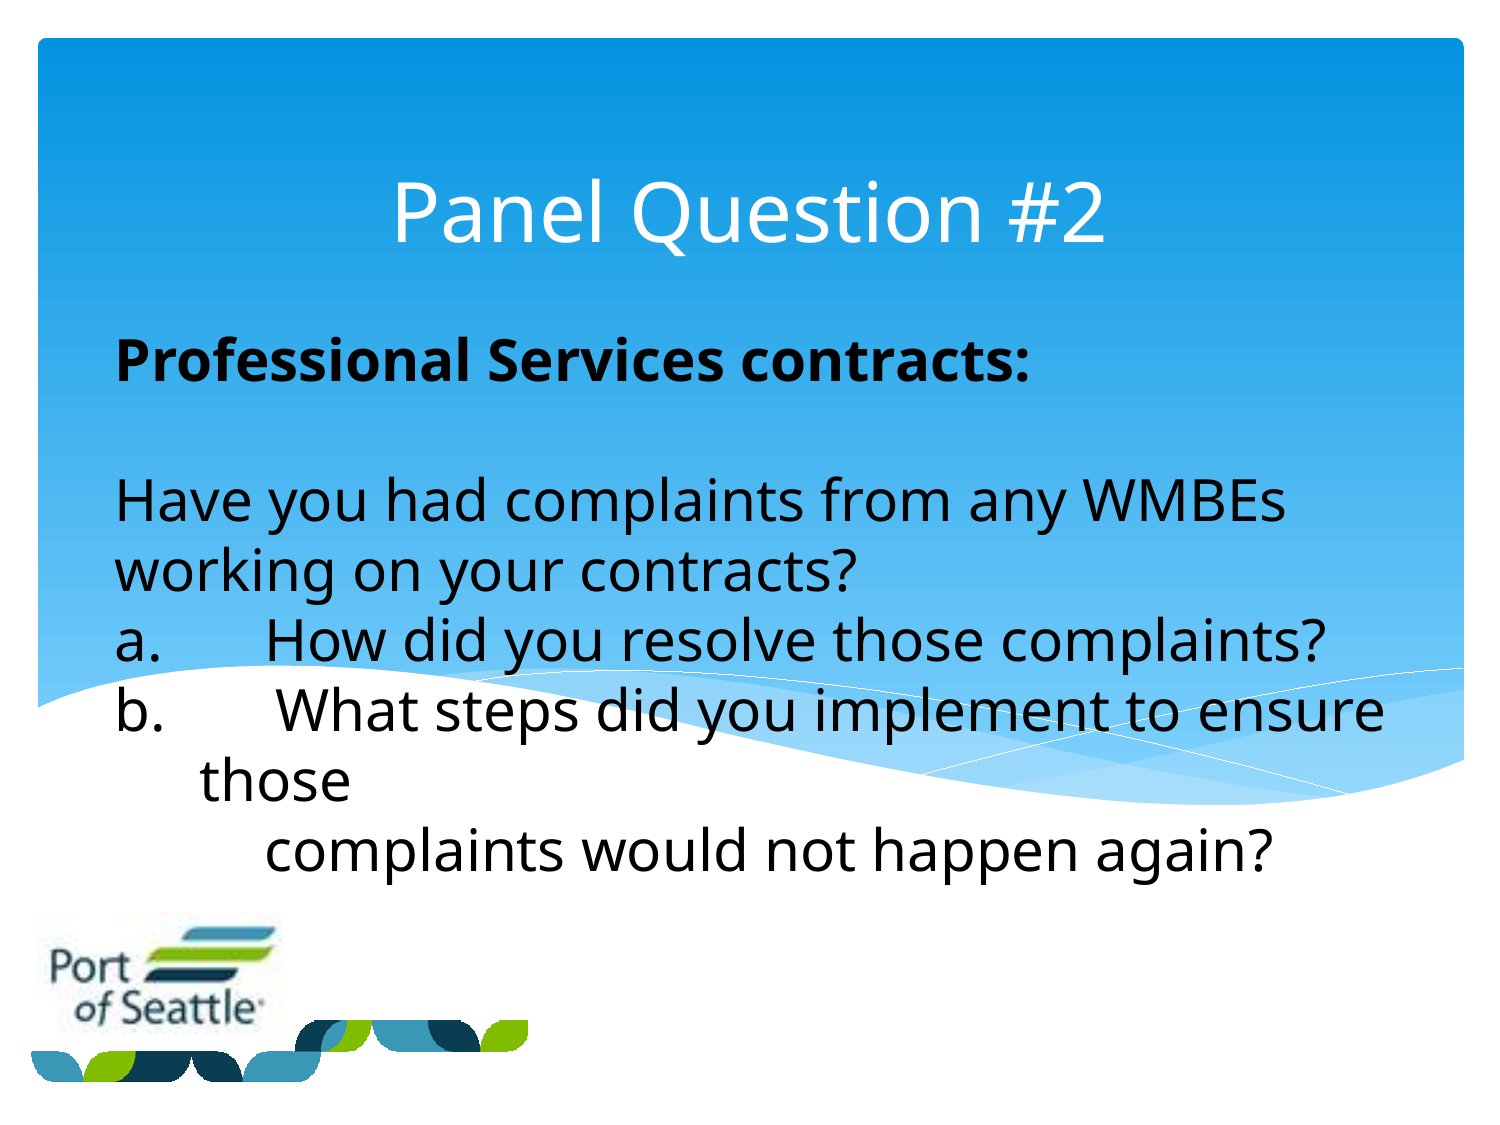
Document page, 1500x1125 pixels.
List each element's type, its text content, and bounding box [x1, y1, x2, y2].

list Panel Question #2 [223, 112, 1277, 267]
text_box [31, 911, 528, 1101]
text_box Professional Services contracts: Have you had complaints from any WMBEs working on your contracts? a. How did you resolve those complaints? What steps did you implement to ensure those complaints would not happen again? [99, 315, 1475, 891]
